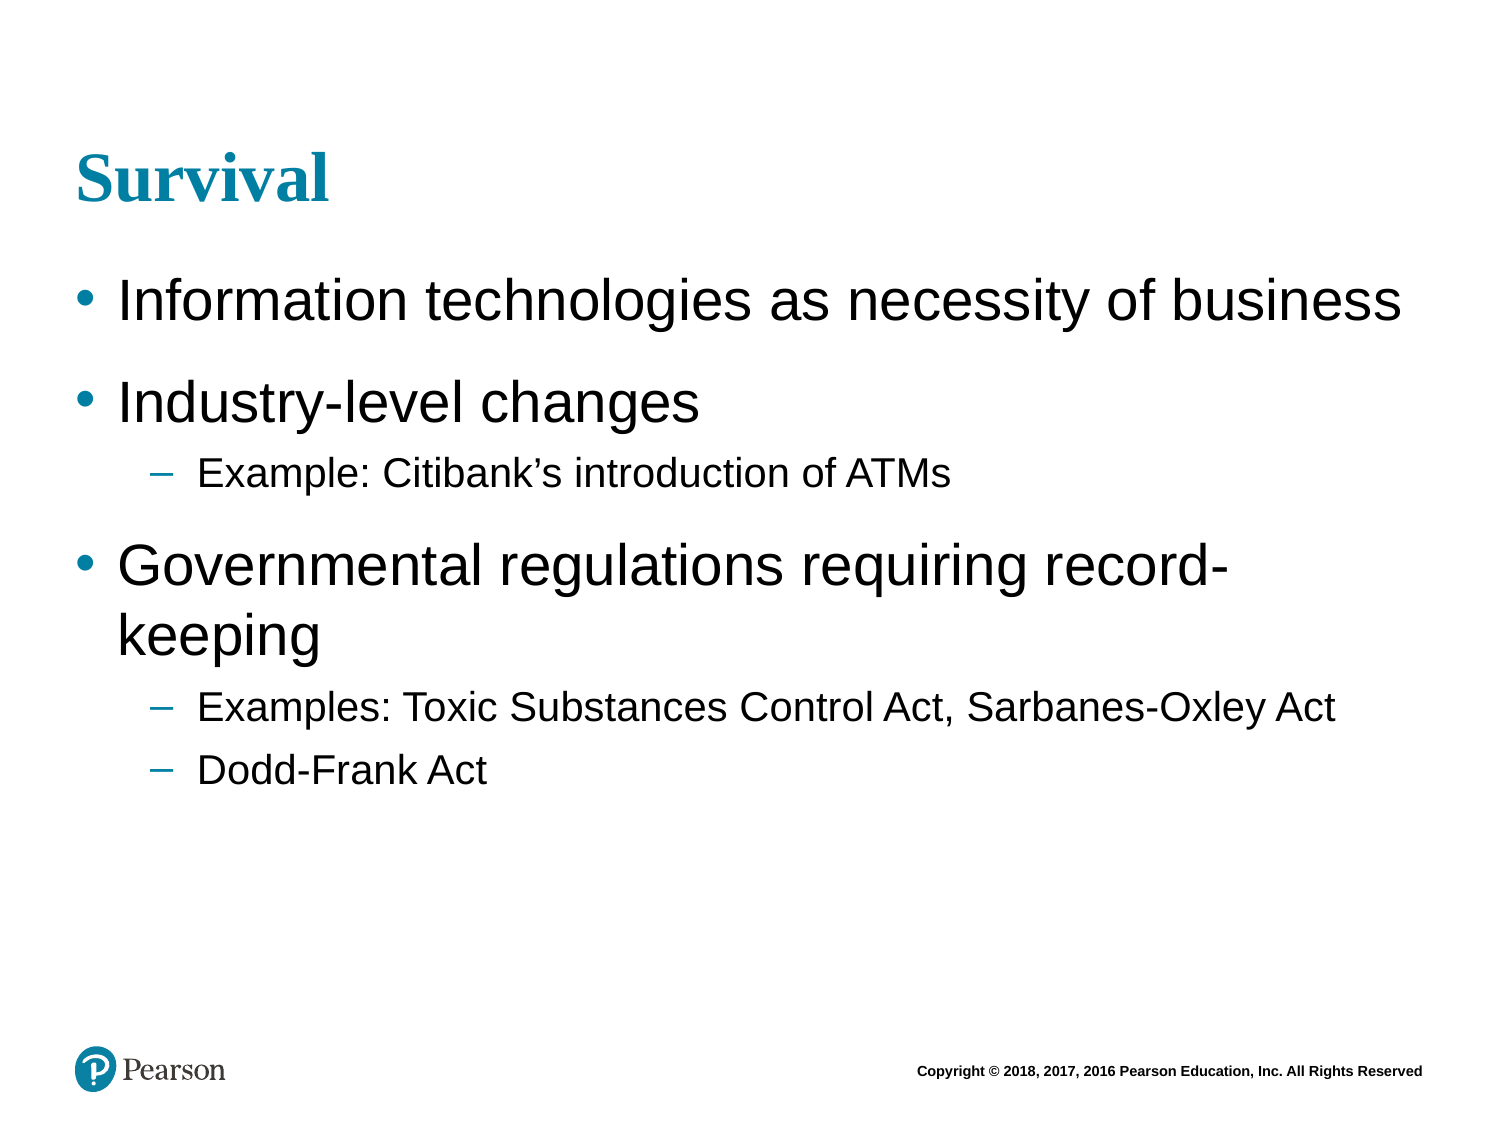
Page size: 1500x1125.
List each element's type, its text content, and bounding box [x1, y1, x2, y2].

title Survival [75, 35, 1425, 216]
list Information technologies as necessity of business Industry-level changes Example: Citibank’s introduction of ATMs Governmental regulations requiring record-keeping Examples: Toxic Substances Control Act, Sarbanes-Oxley Act Dodd-Frank Act [75, 262, 1425, 1005]
